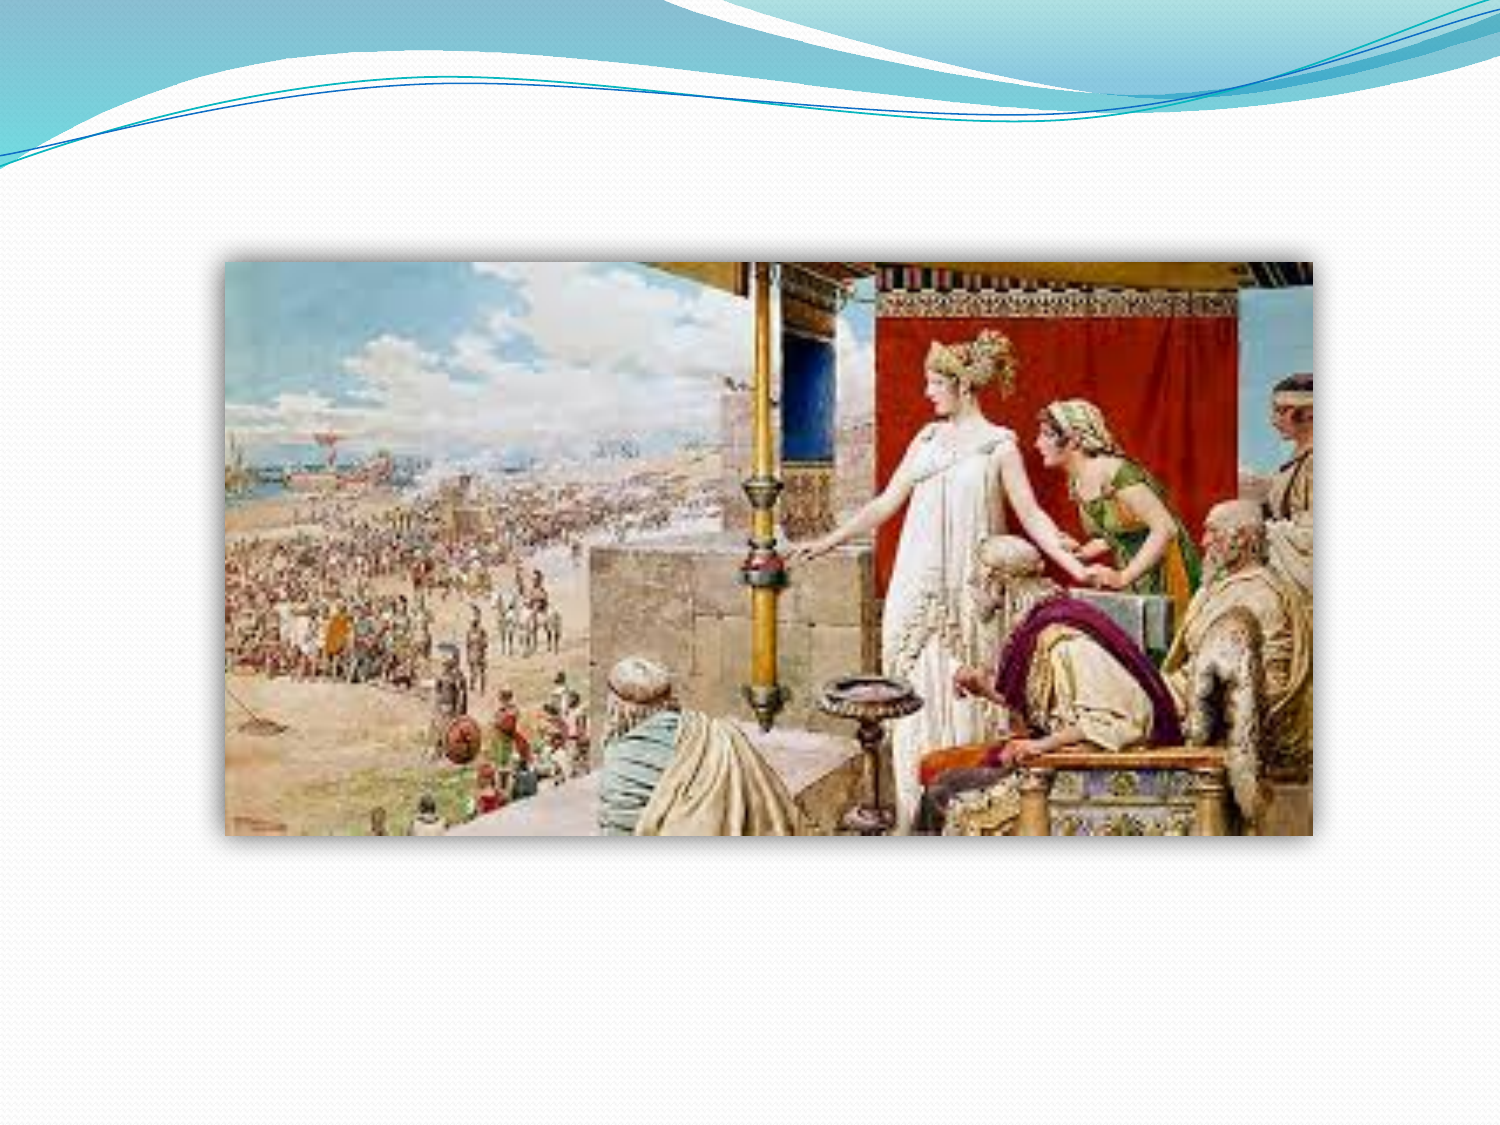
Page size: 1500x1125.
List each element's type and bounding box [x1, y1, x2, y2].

list [224, 262, 1313, 837]
